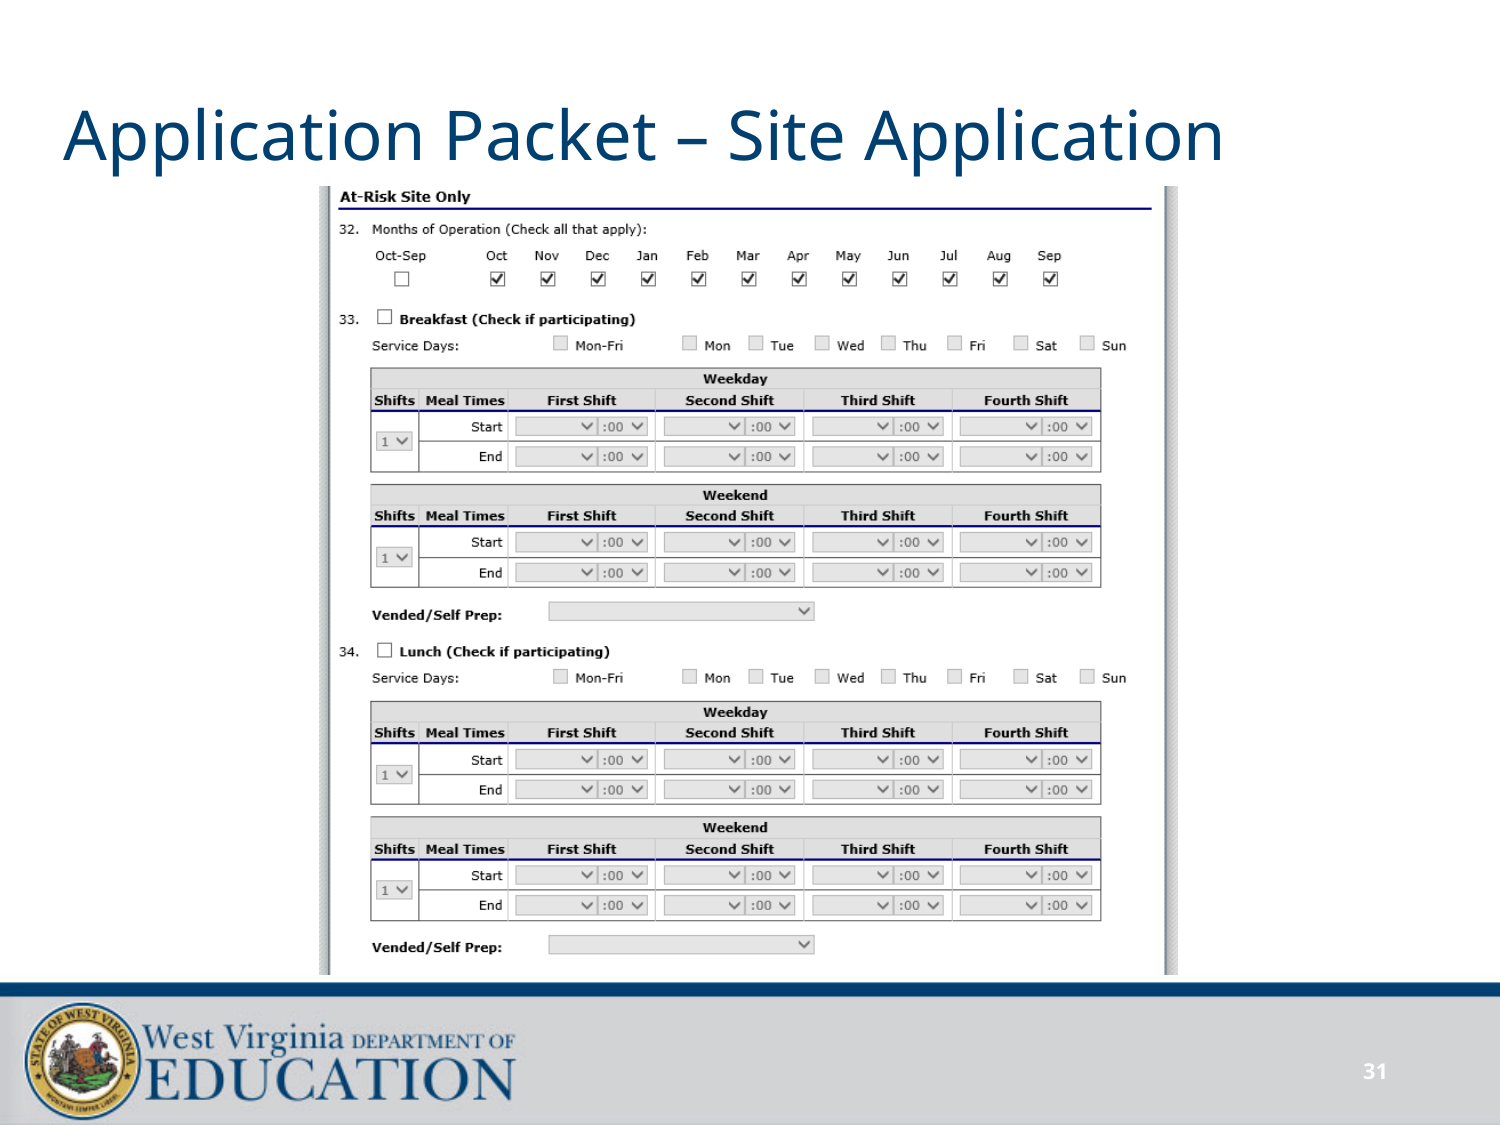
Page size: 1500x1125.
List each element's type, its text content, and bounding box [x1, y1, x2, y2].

title Application Packet – Site Application [49, 23, 1448, 254]
picture [0, 0, 1500, 1125]
slide_number 31 [1303, 1042, 1448, 1103]
